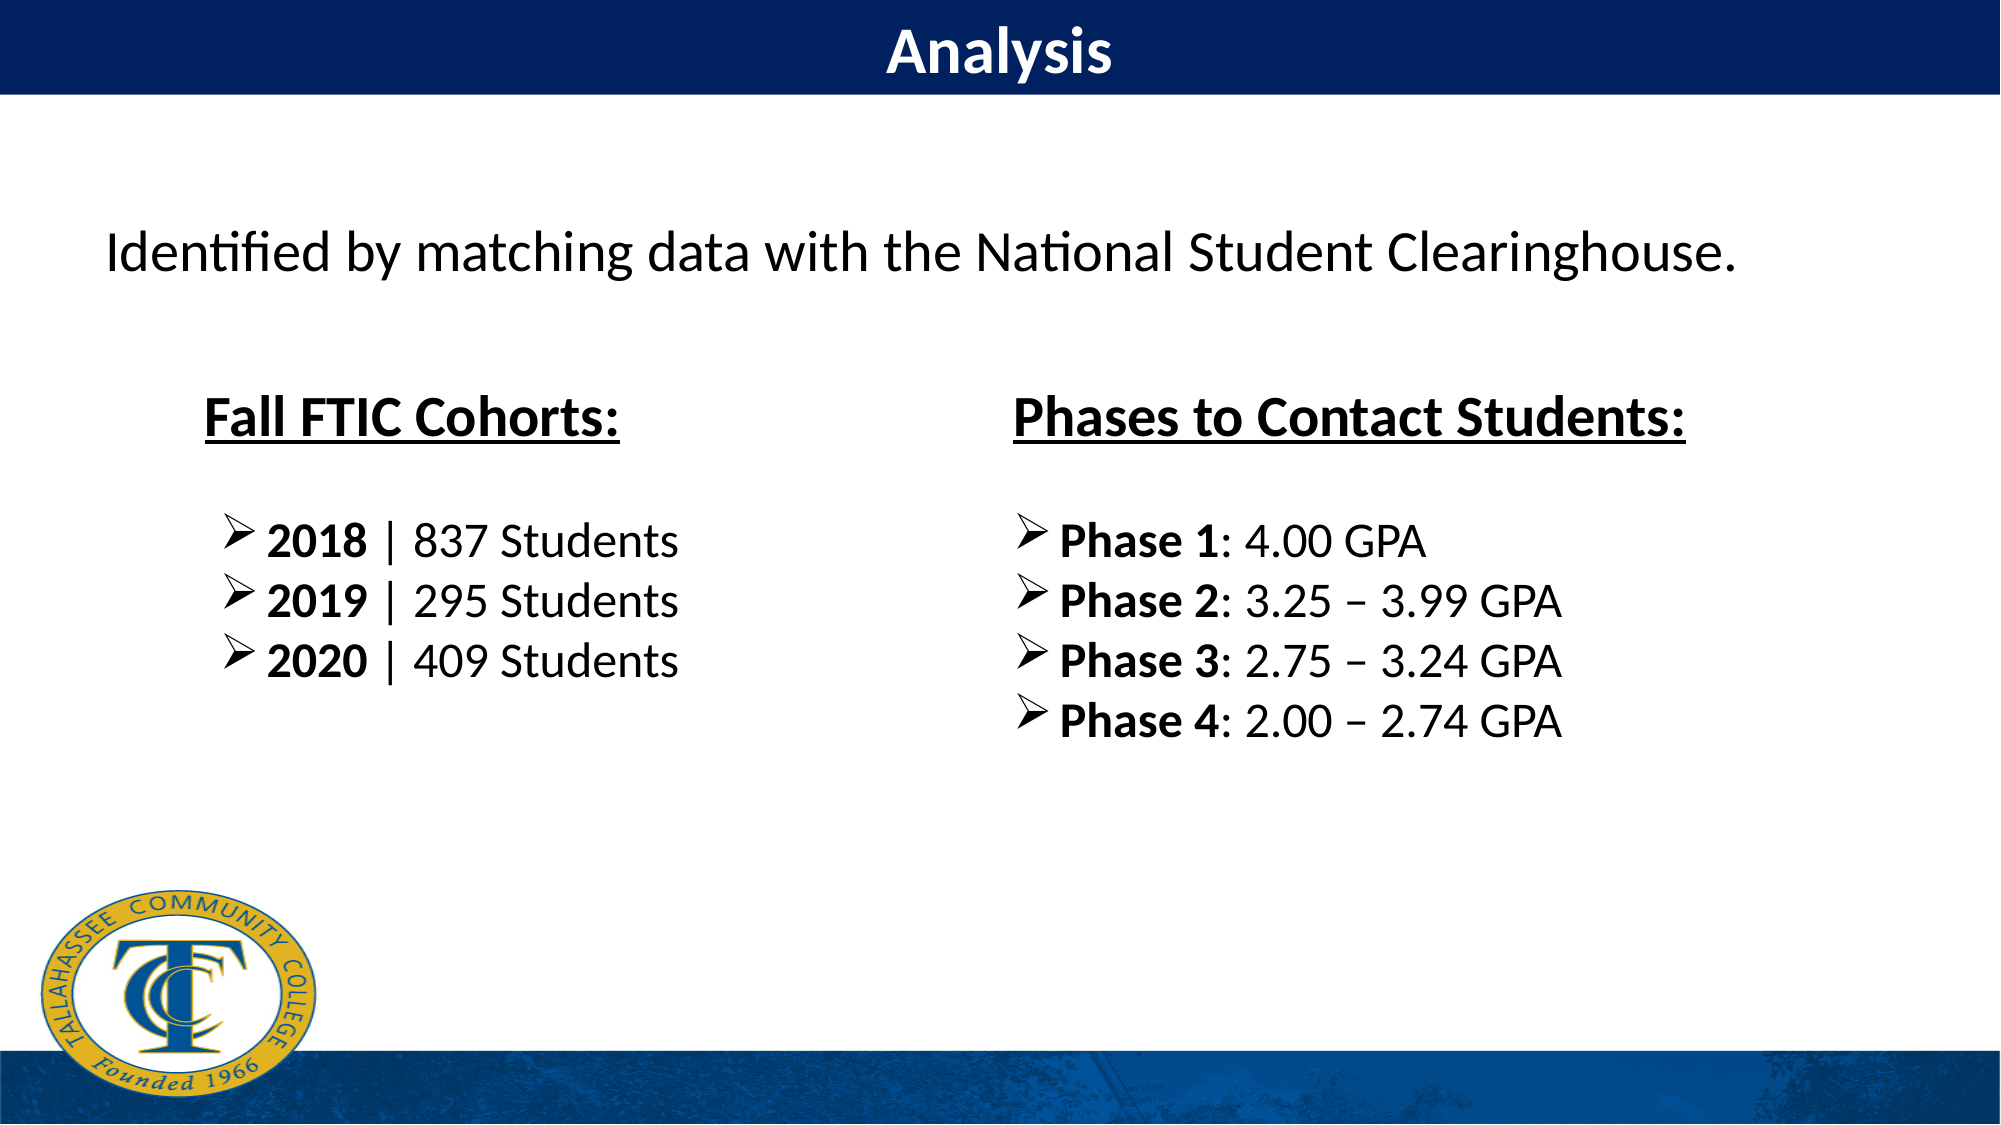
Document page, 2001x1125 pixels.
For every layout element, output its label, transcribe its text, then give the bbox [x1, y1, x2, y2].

text_box Identified by matching data with the National Student Clearinghouse. [90, 205, 1754, 291]
text_box Fall FTIC Cohorts: 2018 | 837 Students 2019 | 295 Students 2020 | 409 Students [130, 370, 695, 741]
text_box Analysis [0, 0, 2000, 95]
text_box Phases to Contact Students: Phase 1: 4.00 GPA Phase 2: 3.25 – 3.99 GPA Phase 3: 2.75 – 3.24 GPA Phase 4: 2.00 – 2.74 GPA [923, 370, 2000, 756]
picture [0, 0, 2001, 1125]
